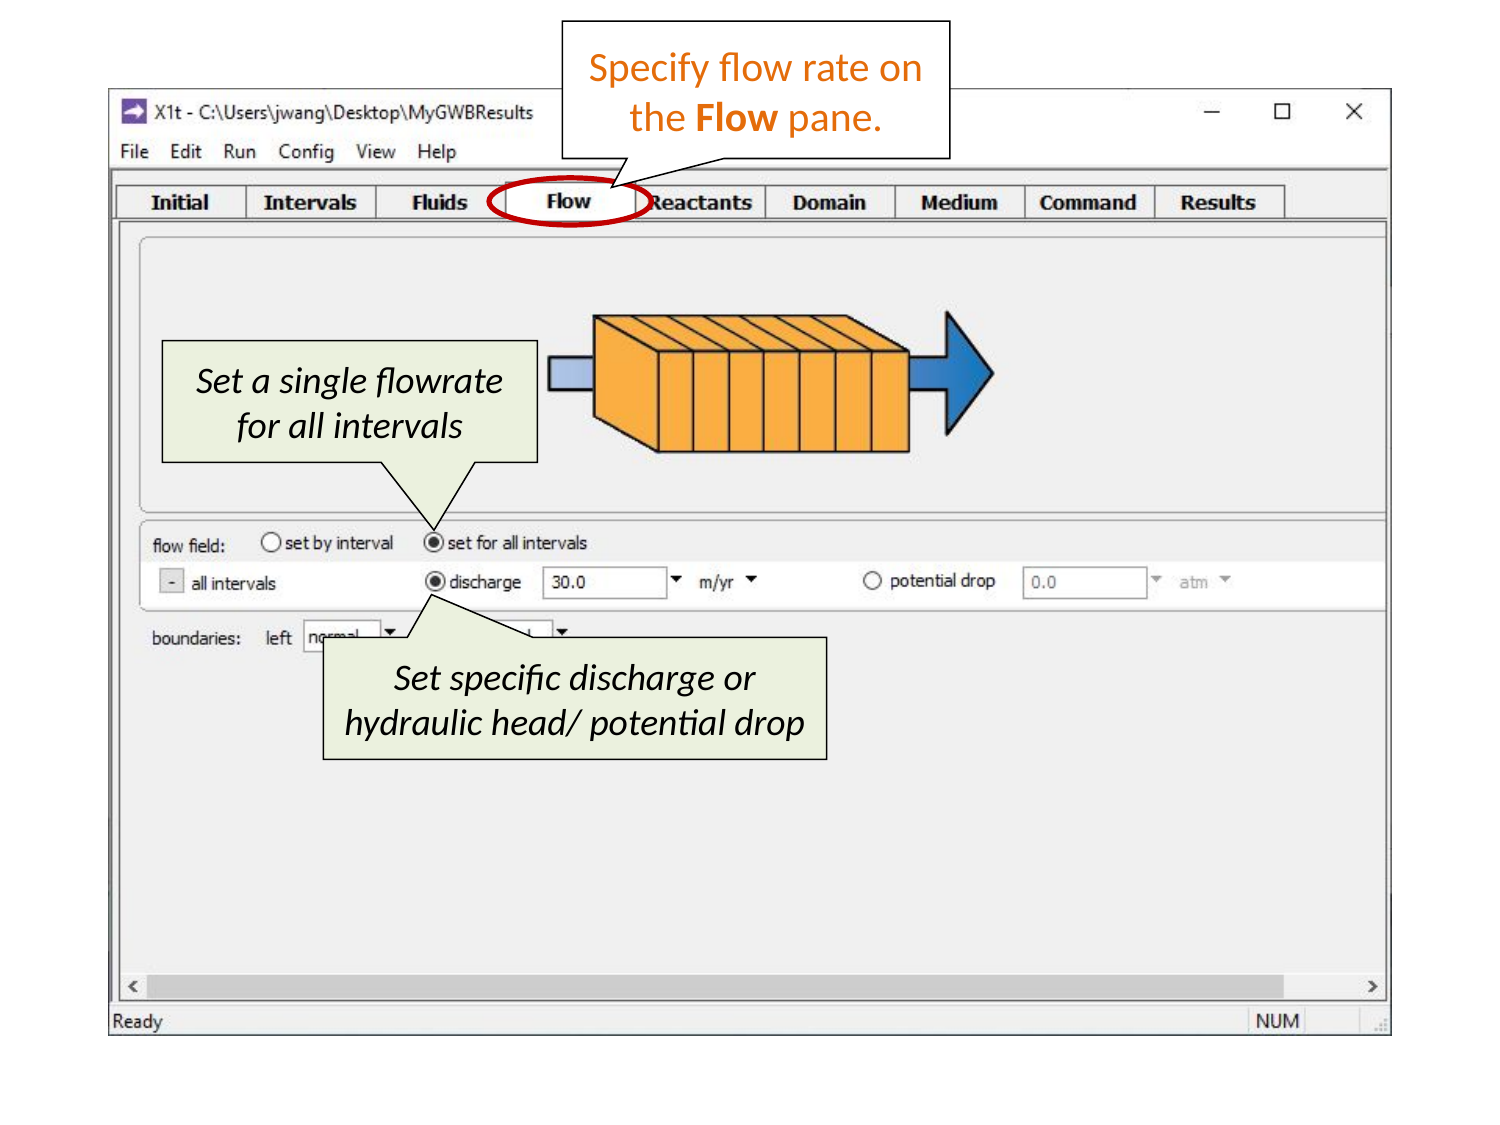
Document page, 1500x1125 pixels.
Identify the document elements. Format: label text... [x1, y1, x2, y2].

text_box Specify flow rate on the Flow pane. [562, 21, 950, 87]
picture [108, 88, 1392, 1037]
